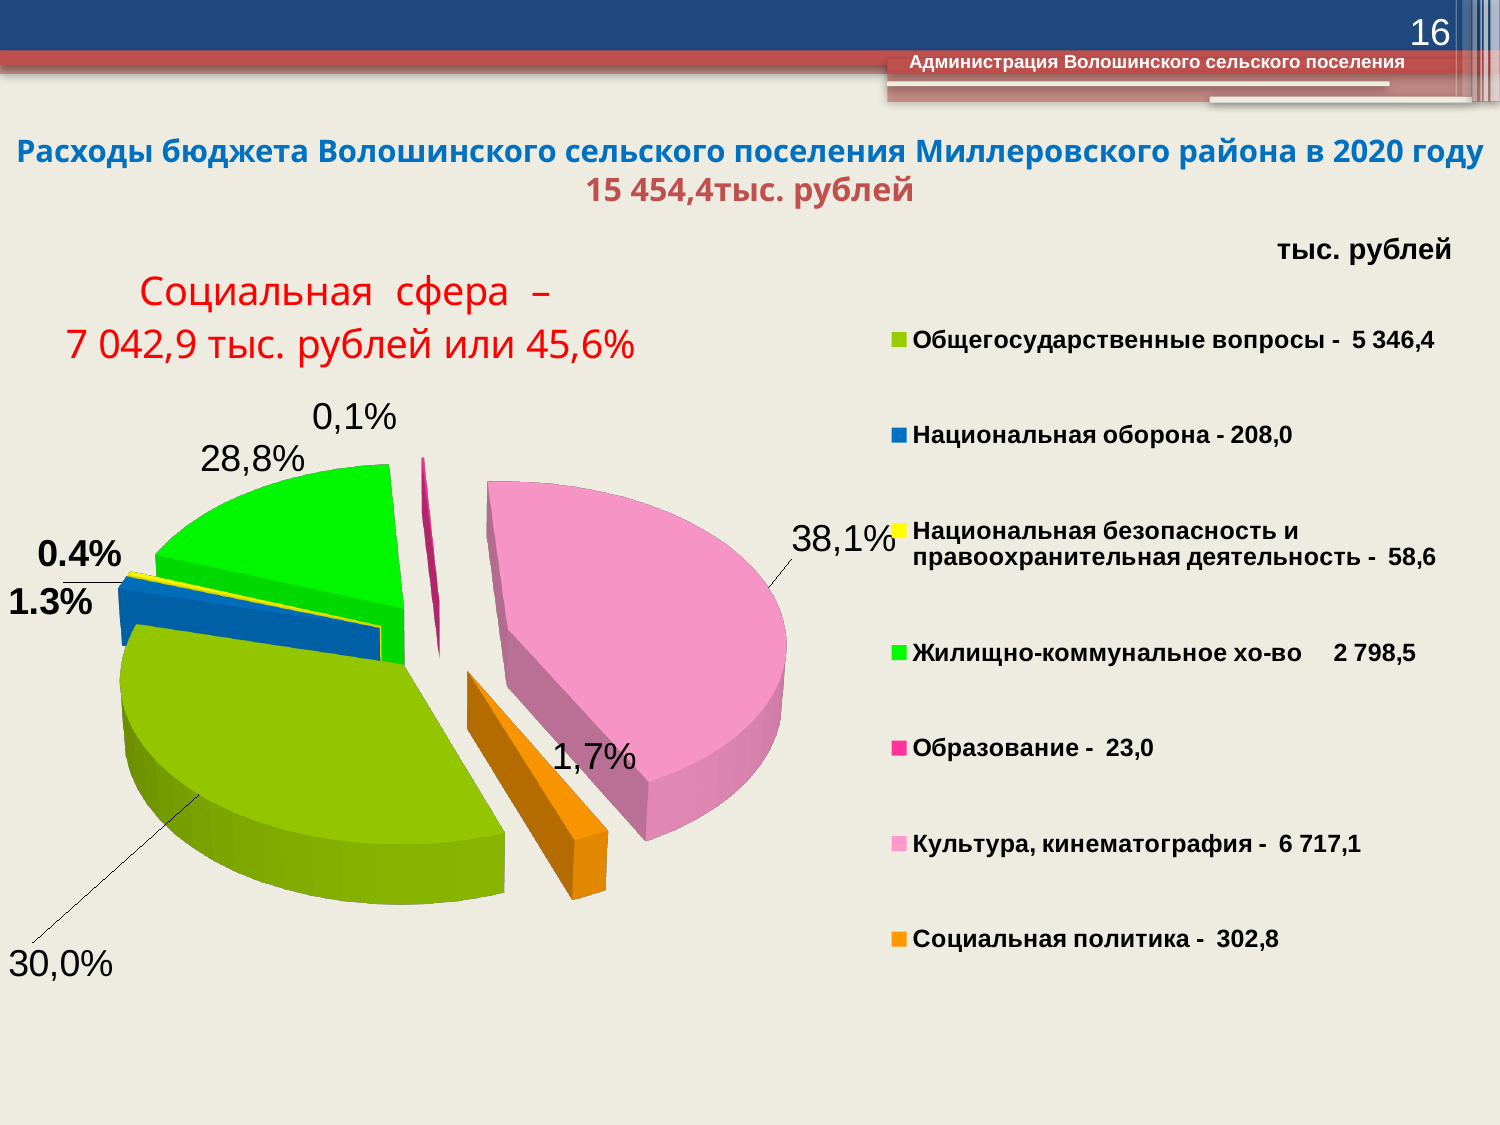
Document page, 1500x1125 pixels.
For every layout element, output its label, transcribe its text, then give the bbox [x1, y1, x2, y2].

title Расходы бюджета Волошинского сельского поселения Миллеровского района в 2020 году 15 454,4тыс. рублей [0, 105, 1500, 235]
chart [8, 255, 1483, 1125]
slide_number 16 [1340, 0, 1466, 61]
text_box Администрация Волошинского сельского поселения [855, 42, 1459, 80]
text_box тыс. рублей [1183, 222, 1468, 252]
